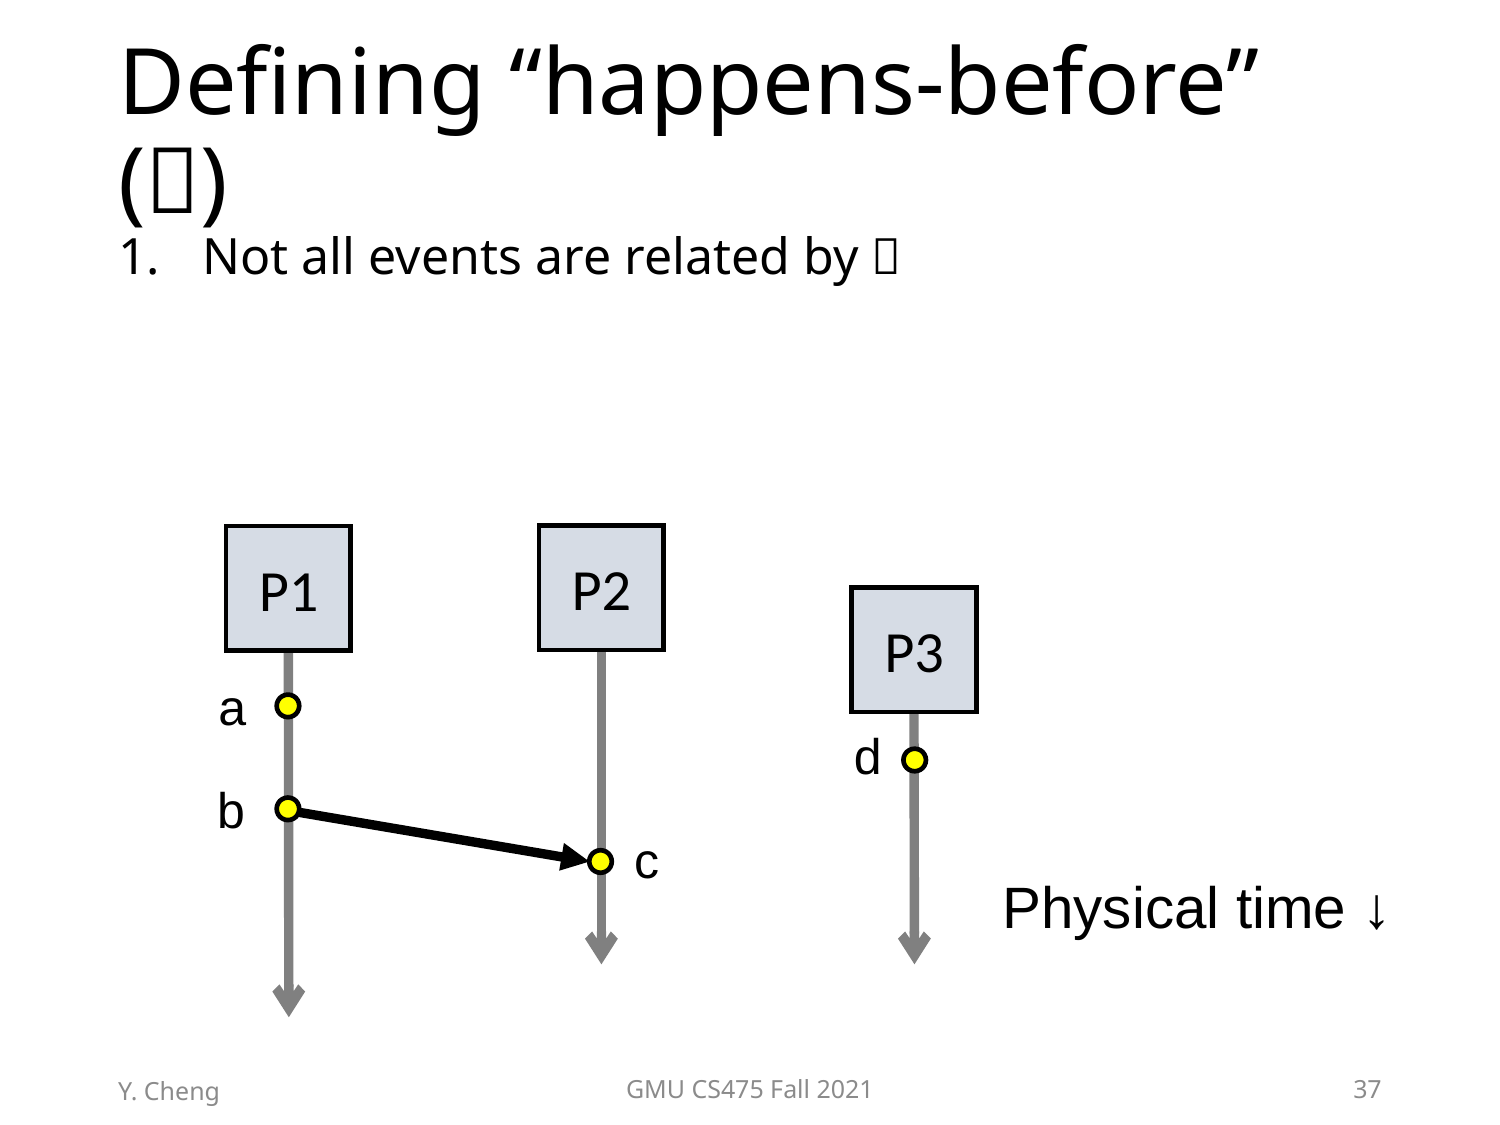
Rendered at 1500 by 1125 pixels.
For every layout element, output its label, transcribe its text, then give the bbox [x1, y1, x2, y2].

text_box [902, 748, 913, 772]
text_box [289, 694, 300, 718]
slide_number 37 [1059, 1060, 1397, 1121]
text_box [289, 797, 300, 821]
text_box b [202, 770, 260, 846]
footer GMU CS475 Fall 2021 [496, 1060, 1004, 1121]
text_box d [839, 717, 897, 792]
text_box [299, 812, 675, 898]
text_box Physical time ↓ [987, 862, 1407, 948]
text_box Not all events are related by  [103, 223, 1410, 482]
text_box P3 [851, 587, 977, 712]
text_box [276, 797, 288, 821]
text_box [276, 694, 288, 718]
text_box a [203, 668, 262, 743]
text_box P1 [226, 526, 351, 651]
text_box [915, 748, 927, 772]
slide_number Y. Cheng [103, 1060, 441, 1121]
title Defining “happens-before” () [103, 25, 1397, 223]
text_box P2 [539, 525, 664, 650]
